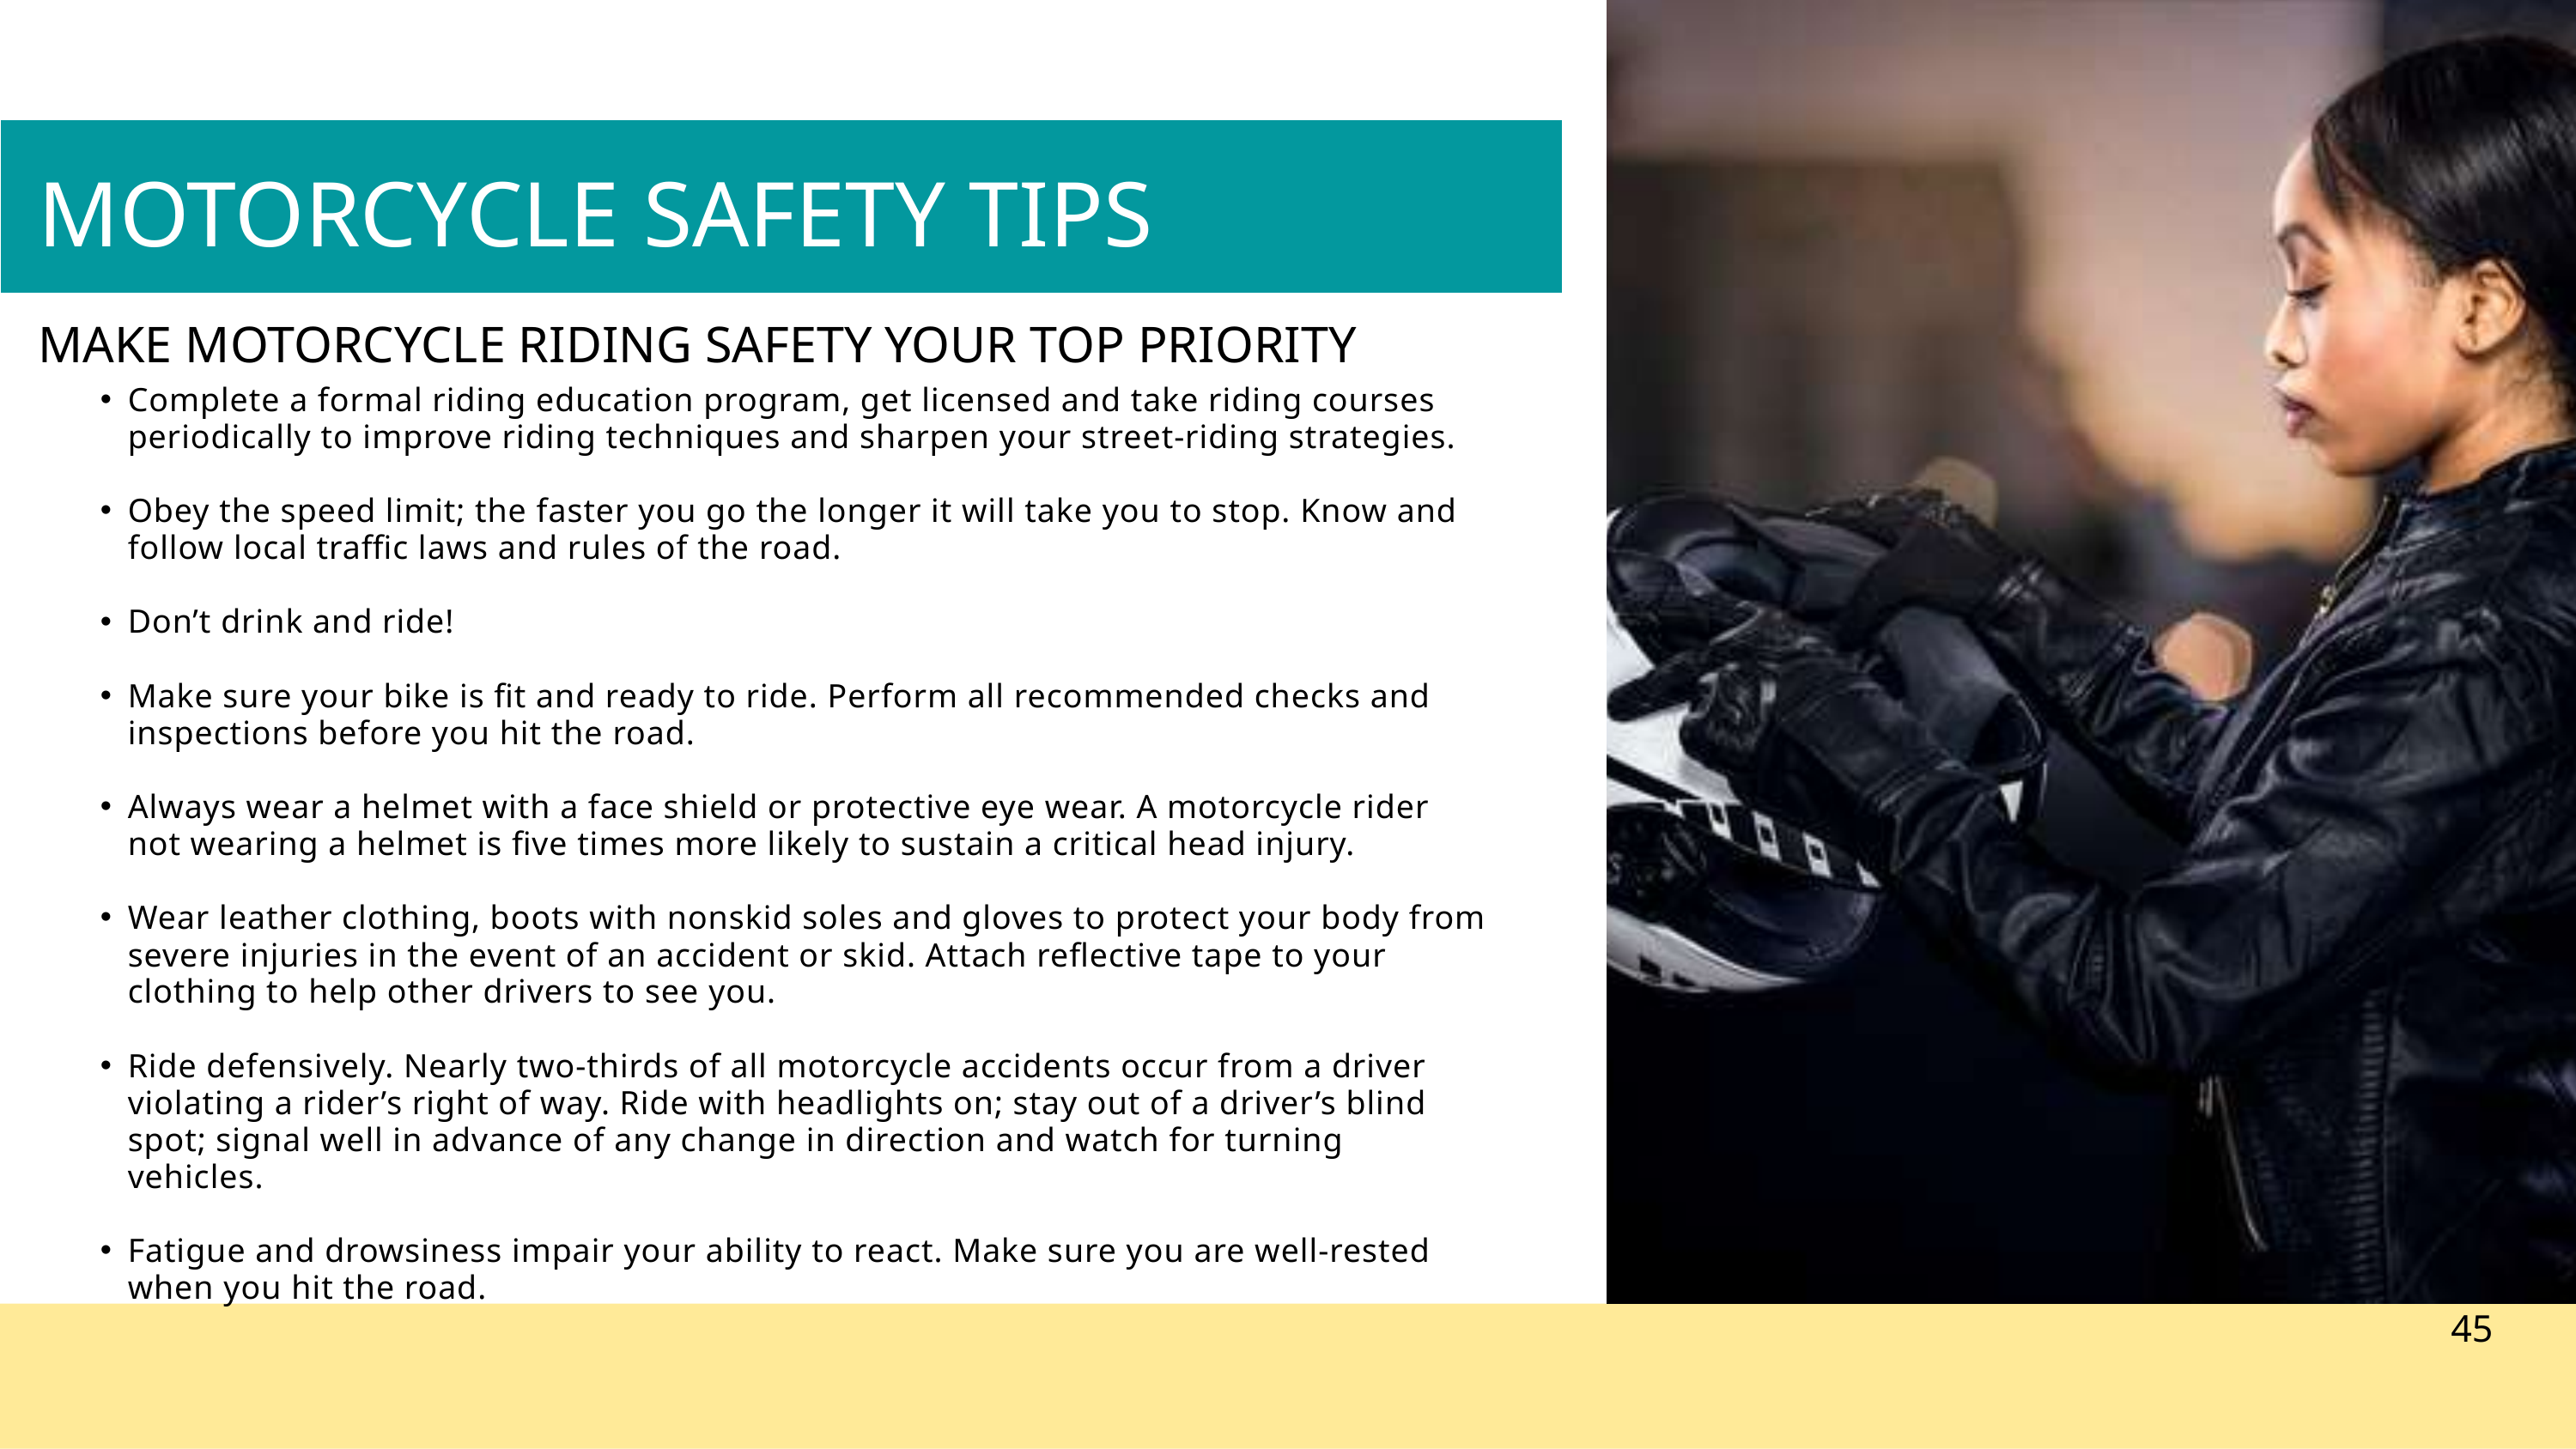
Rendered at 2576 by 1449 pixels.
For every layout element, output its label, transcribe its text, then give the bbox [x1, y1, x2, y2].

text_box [0, 1303, 2576, 1449]
text_box MAKE MOTORCYCLE RIDING SAFETY YOUR TOP PRIORITY [38, 303, 1563, 373]
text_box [1, 119, 1563, 294]
picture [1606, 0, 2576, 1304]
text_box Complete a formal riding education program, get licensed and take riding courses periodically to improve riding techniques and sharpen your street-riding strategies. Obey the speed limit; the faster you go the longer it will take you to stop. Know and follow local traffic laws and rules of the road. Don’t drink and ride! Make sure your bike is fit and ready to ride. Perform all recommended checks and inspections before you hit the road. Always wear a helmet with a face shield or protective eye wear. A motorcycle rider not wearing a helmet is five times more likely to sustain a critical head injury. Wear leather clothing, boots with nonskid soles and gloves to protect your body from severe injuries in the event of an accident or skid. Attach reflective tape to your clothing to help other drivers to see you. Ride defensively. Nearly two-thirds of all motorcycle accidents occur from a driver violating a rider’s right of way. Ride with headlights on; stay out of a driver’s blind spot; signal well in advance of any change in direction and watch for turning vehicles. Fatigue and drowsiness impair your ability to react. Make sure you are well-rested when you hit the road. [72, 380, 1492, 1303]
